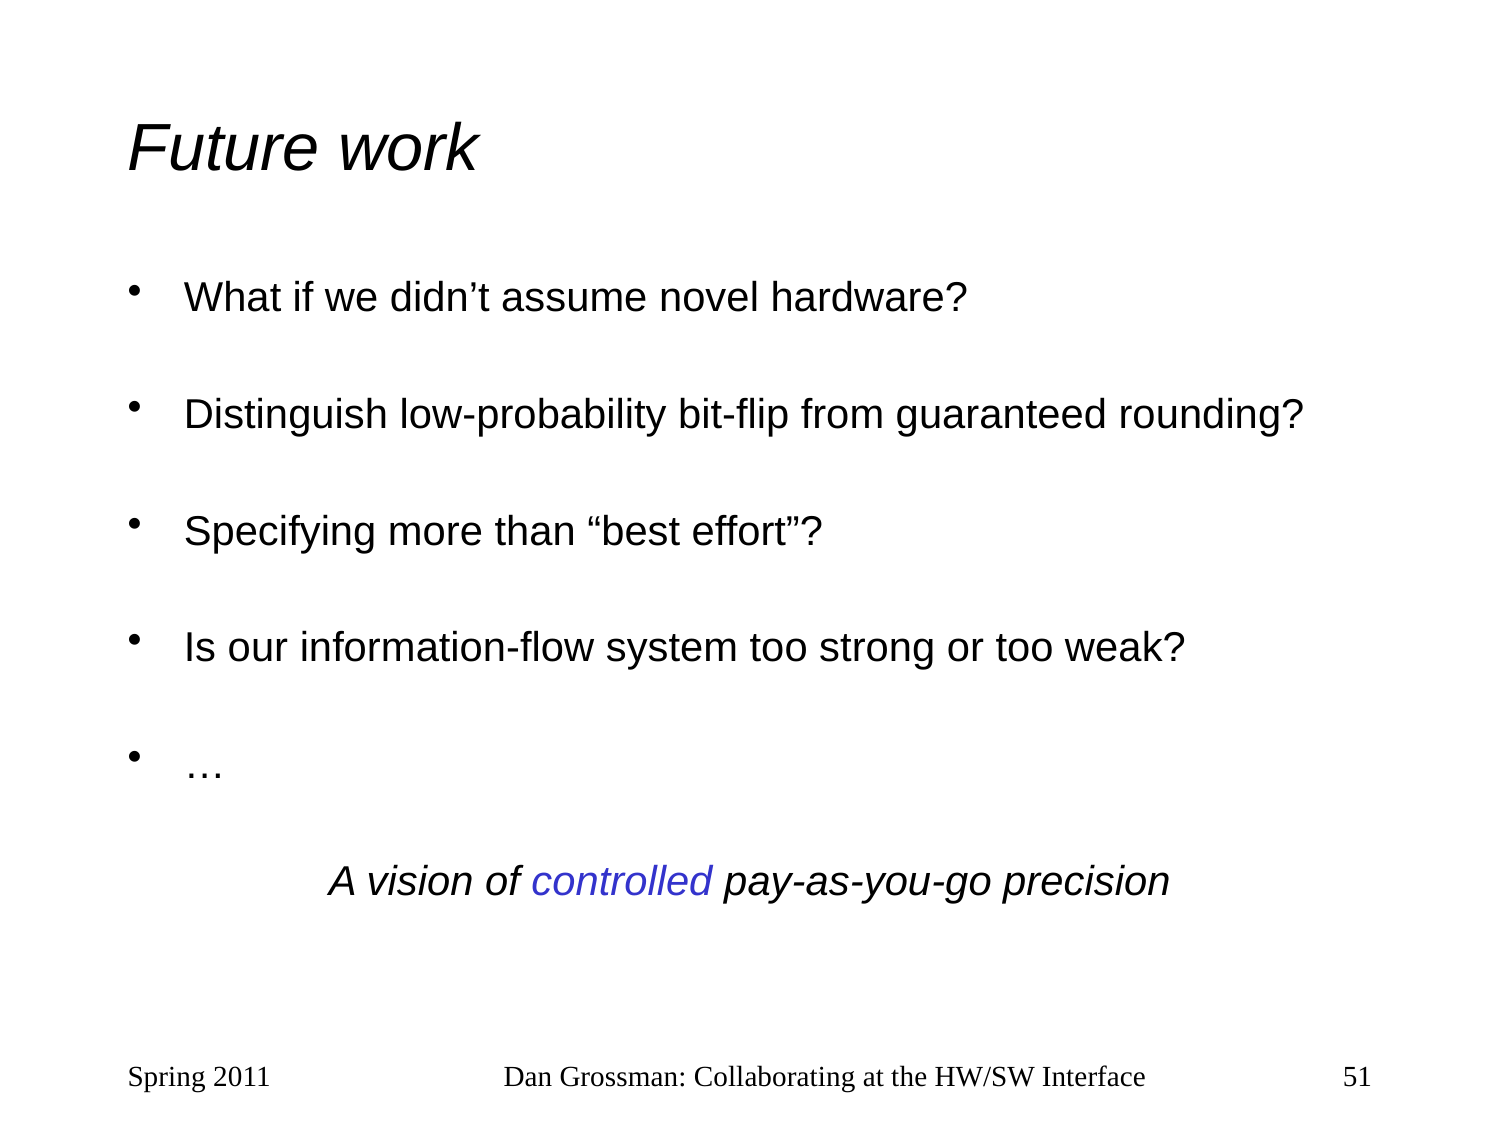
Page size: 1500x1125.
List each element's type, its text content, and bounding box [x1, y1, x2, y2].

slide_number Spring 2011 [112, 1049, 426, 1125]
title Future work [112, 49, 1388, 238]
slide_number 51 [1176, 1049, 1388, 1125]
footer Dan Grossman: Collaborating at the HW/SW Interface [474, 1049, 1176, 1125]
list What if we didn’t assume novel hardware? Distinguish low-probability bit-flip from guaranteed rounding? Specifying more than “best effort”? Is our information-flow system too strong or too weak? … A vision of controlled pay-as-you-go precision [112, 262, 1388, 1001]
